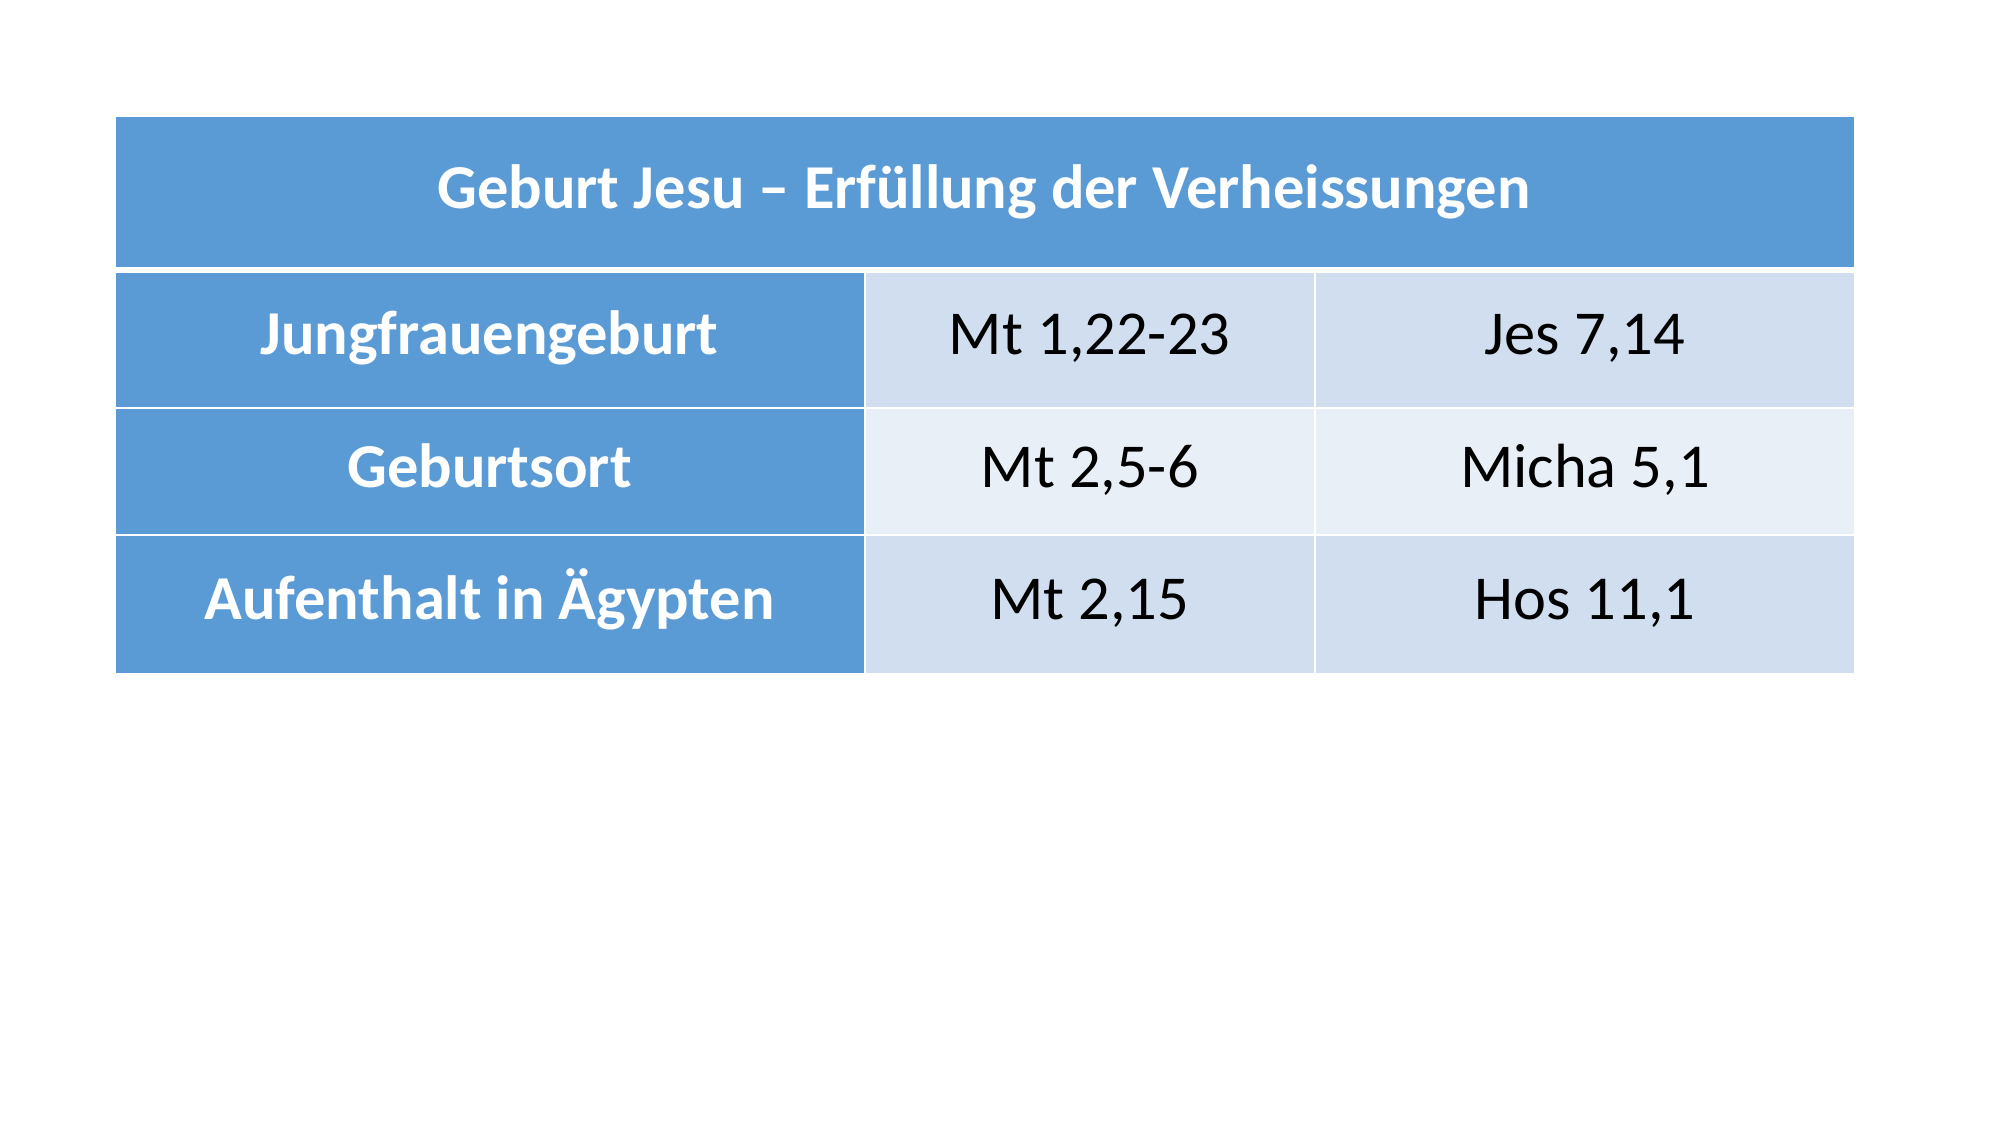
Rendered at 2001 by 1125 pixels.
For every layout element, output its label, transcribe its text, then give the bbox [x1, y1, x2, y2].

table_cell Geburtsort [116, 409, 864, 534]
table_cell Hos 11,1 [1316, 536, 1854, 673]
table_cell Mt 1,22-23 [866, 273, 1314, 407]
table_cell Jungfrauengeburt [116, 273, 864, 407]
table_cell Jes 7,14 [1316, 273, 1854, 407]
table_cell Mt 2,5-6 [866, 409, 1314, 534]
table_cell Mt 2,15 [866, 536, 1314, 673]
table_cell Micha 5,1 [1316, 409, 1854, 534]
table_cell Aufenthalt in Ägypten [116, 536, 864, 673]
table_header Geburt Jesu – Erfüllung der Verheissungen [116, 117, 1854, 267]
